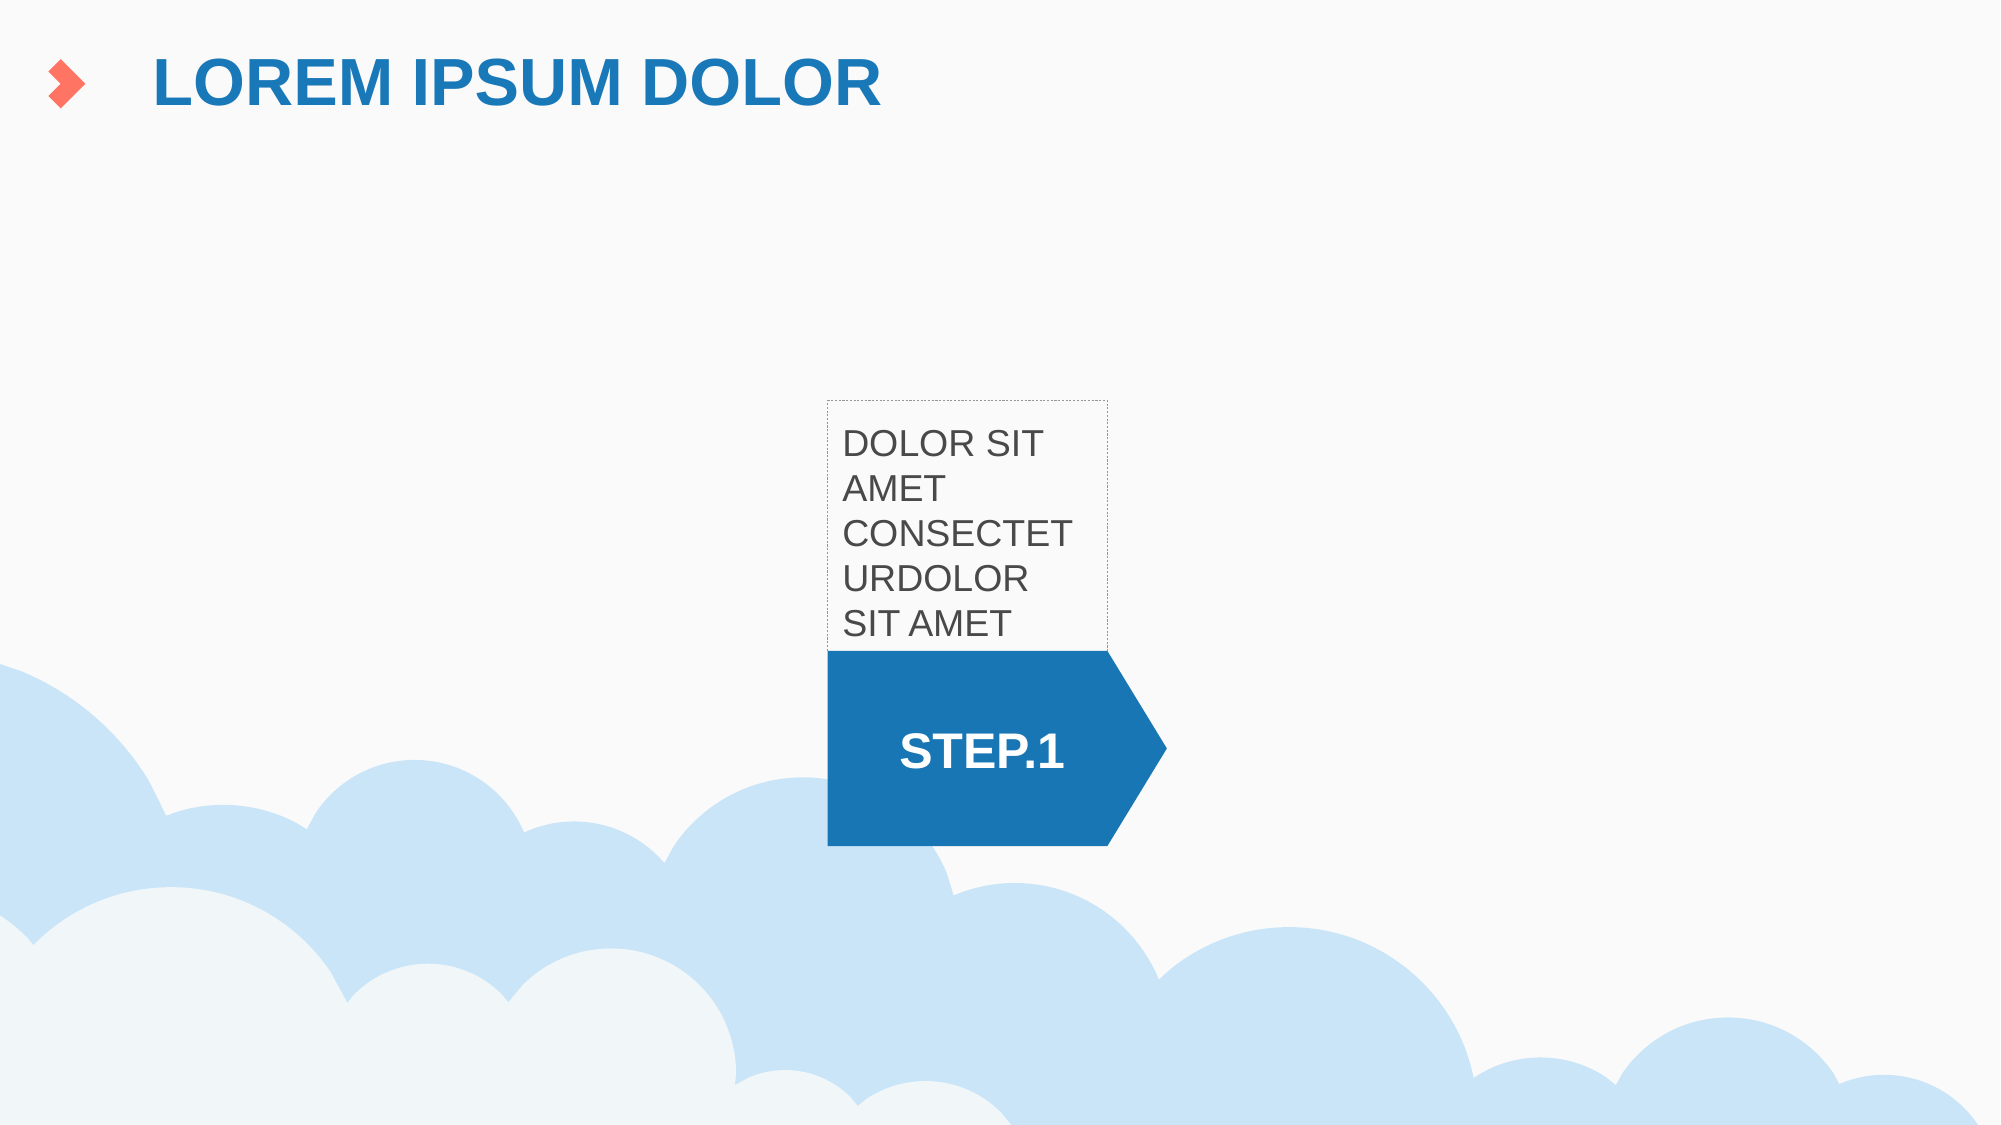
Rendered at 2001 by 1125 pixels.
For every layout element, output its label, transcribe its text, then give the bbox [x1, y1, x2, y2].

title LOREM IPSUM DOLOR [137, 19, 1886, 148]
text_box STEP.1 [827, 650, 1167, 847]
text_box DOLOR SIT AMET CONSECTETURDOLOR SIT AMET [827, 400, 1107, 650]
